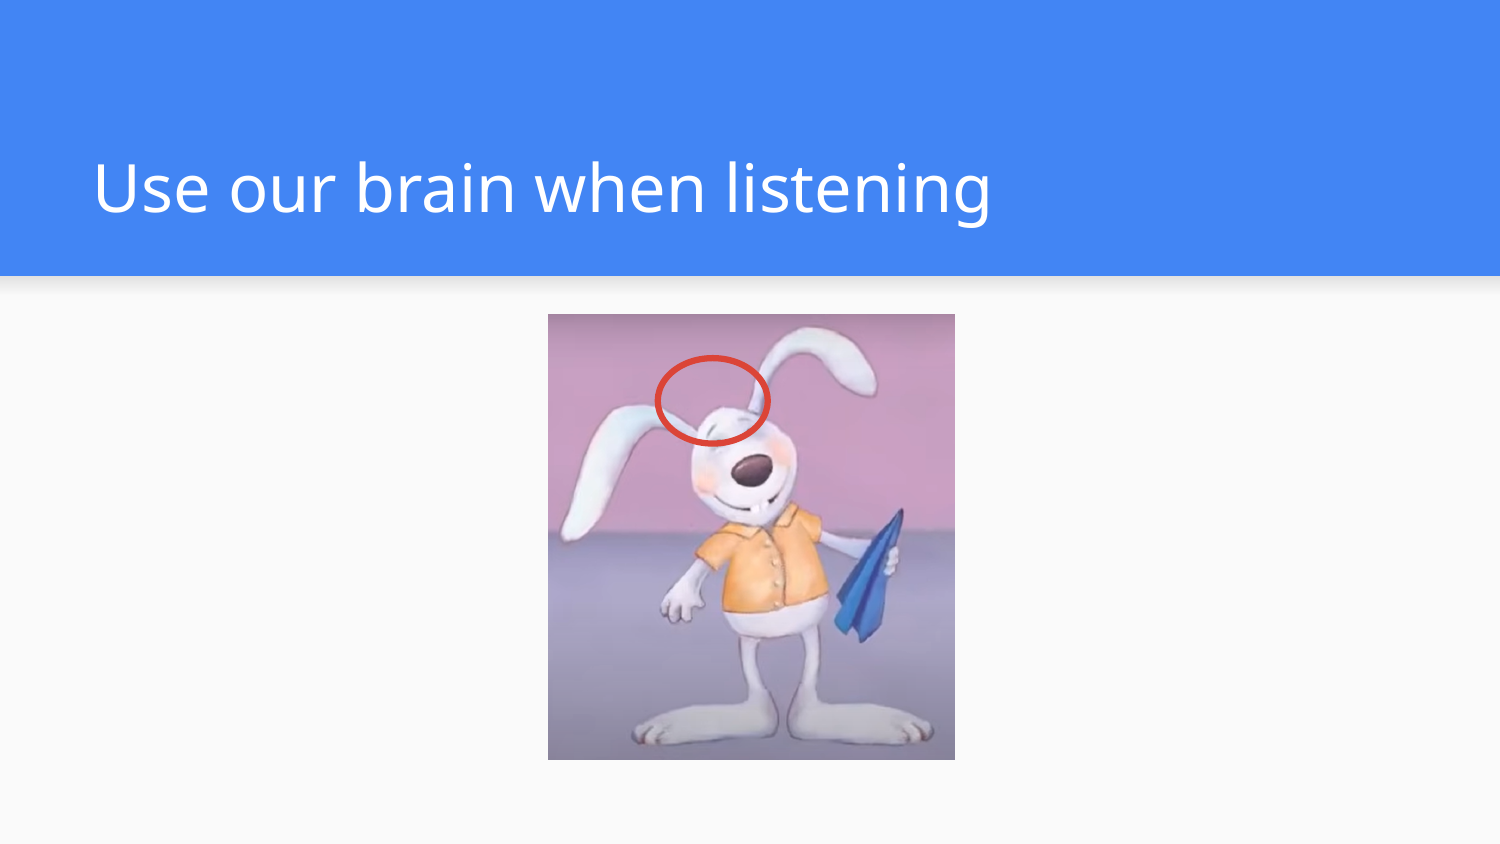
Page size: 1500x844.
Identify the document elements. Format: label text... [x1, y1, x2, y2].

title Use our brain when listening [77, 121, 1427, 248]
picture [548, 314, 956, 760]
